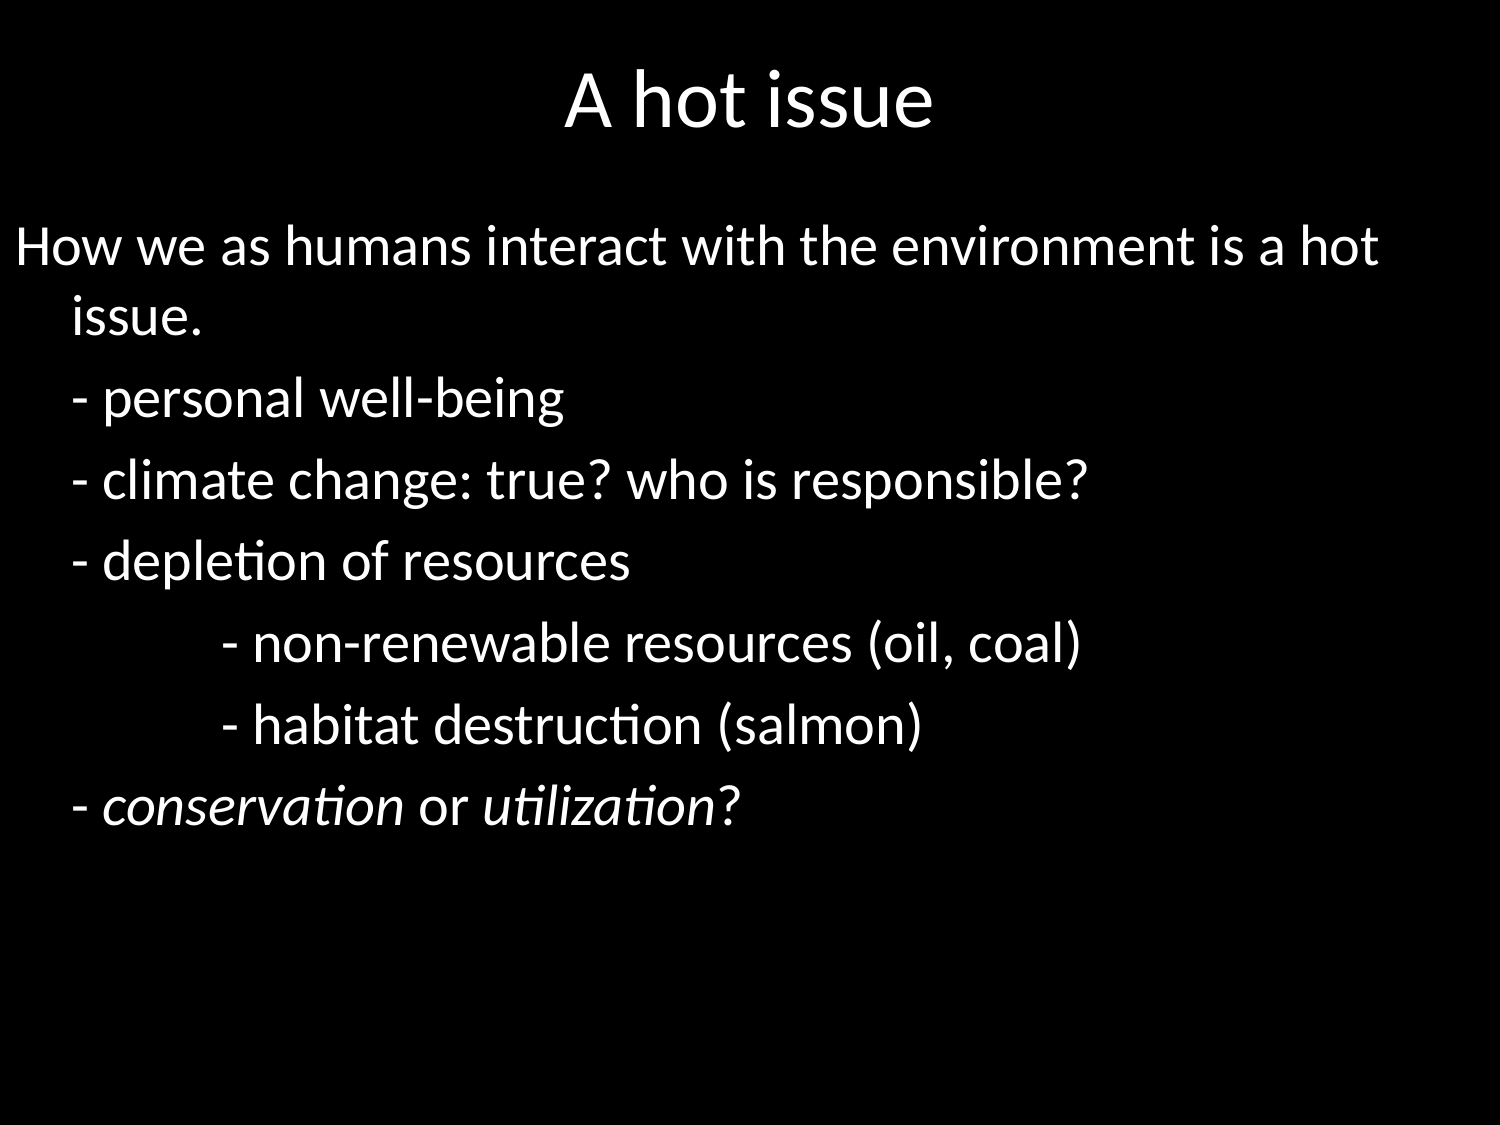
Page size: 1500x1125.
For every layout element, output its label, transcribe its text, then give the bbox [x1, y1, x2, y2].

title A hot issue [0, 0, 1500, 188]
list How we as humans interact with the environment is a hot issue. - personal well-being - climate change: true? who is responsible? - depletion of resources - non-renewable resources (oil, coal) - habitat destruction (salmon) - conservation or utilization? [0, 200, 1500, 1125]
